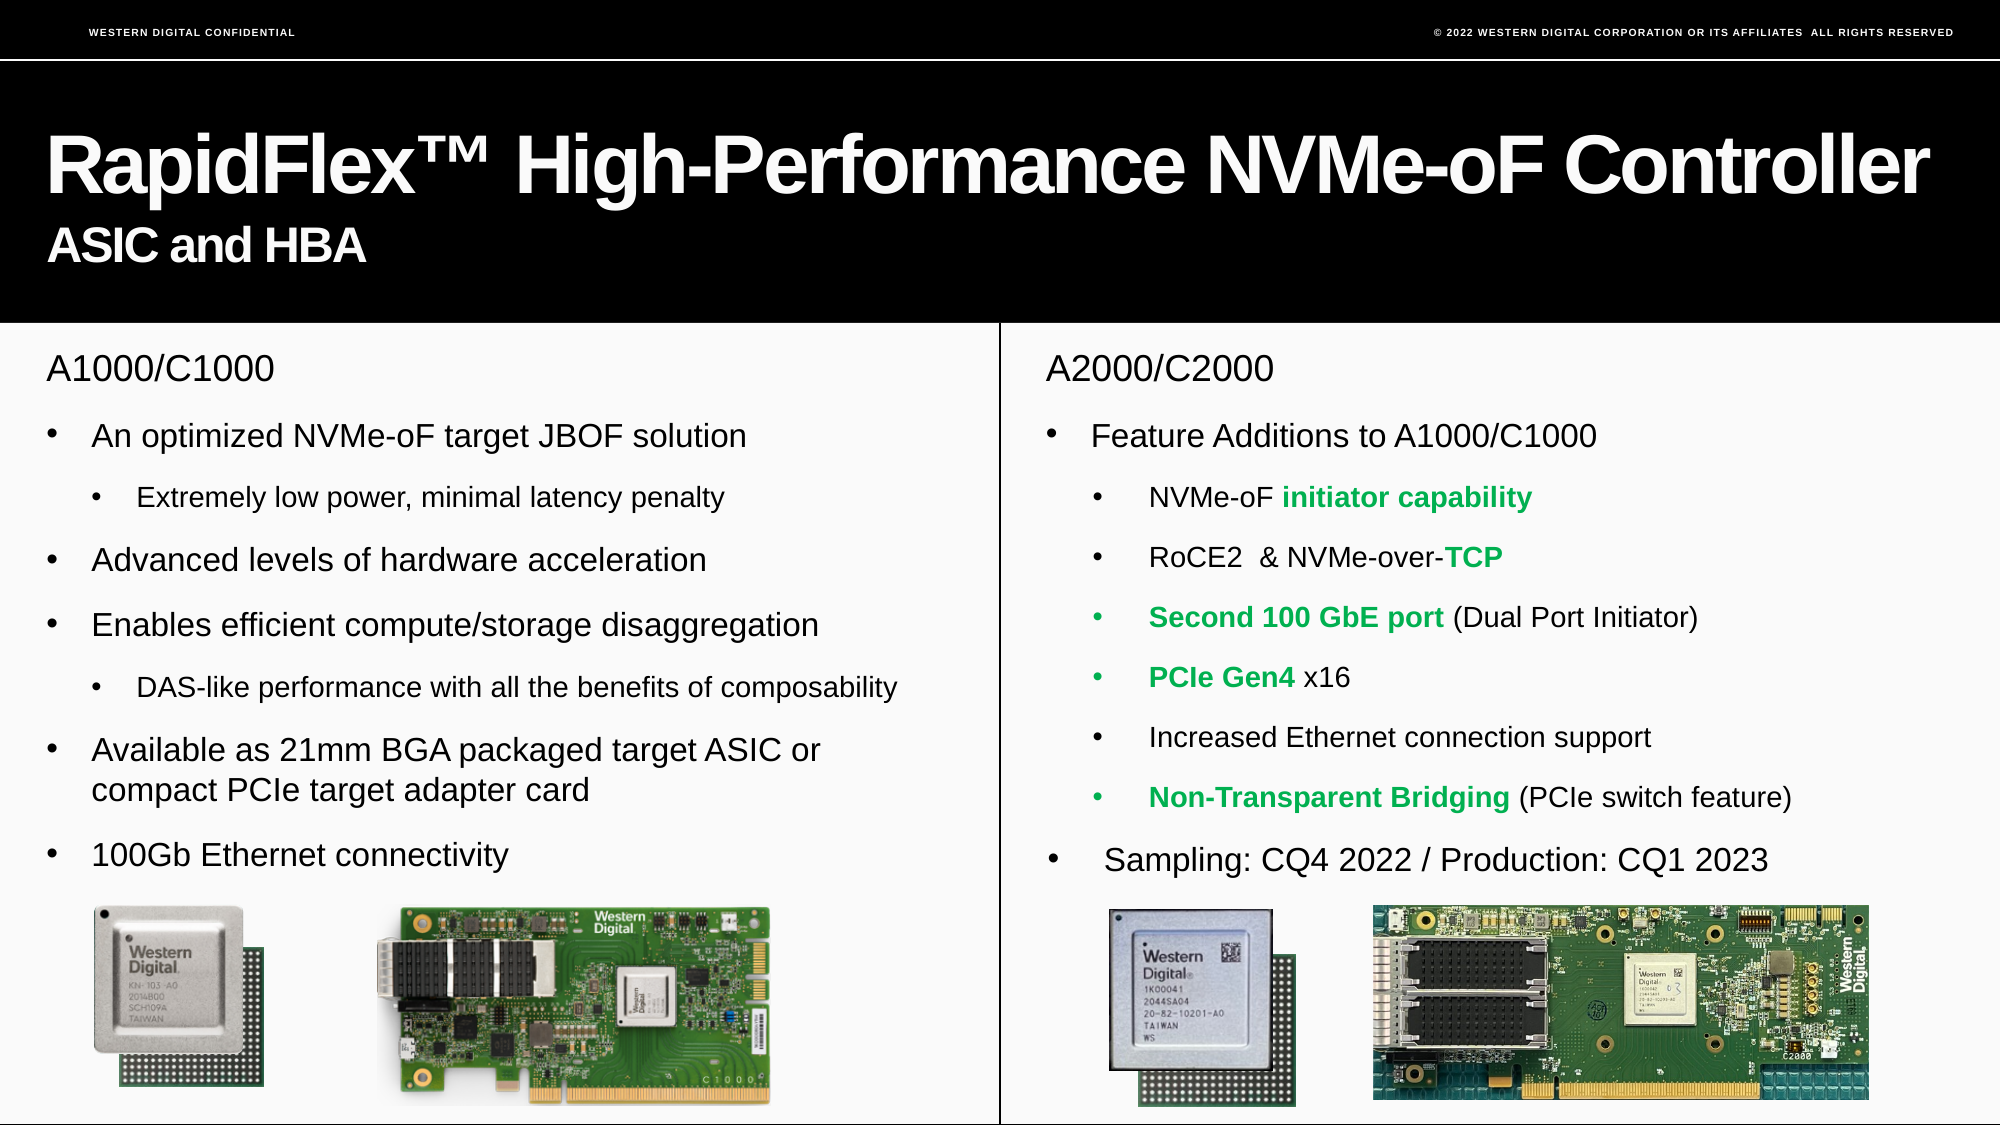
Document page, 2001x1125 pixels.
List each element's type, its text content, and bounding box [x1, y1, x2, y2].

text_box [1109, 905, 1869, 1107]
list A2000/C2000 Feature Additions to A1000/C1000 NVMe-oF initiator capability RoCE2 & NVMe-over-TCP Second 100 GbE port (Dual Port Initiator) PCIe Gen4 x16 Increased Ethernet connection support Non-Transparent Bridging (PCIe switch feature) Sampling: CQ4 2022 / Production: CQ1 2023 [1044, 343, 1955, 994]
title RapidFlex™ High-Performance NVMe-oF Controller [45, 118, 1956, 219]
list ASIC and HBA [45, 219, 1956, 287]
list A1000/C1000 An optimized NVMe-oF target JBOF solution Extremely low power, minimal latency penalty Advanced levels of hardware acceleration Enables efficient compute/storage disaggregation DAS-like performance with all the benefits of composability Available as 21mm BGA packaged target ASIC or compact PCIe target adapter card 100Gb Ethernet connectivity [45, 343, 956, 994]
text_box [93, 904, 771, 1106]
